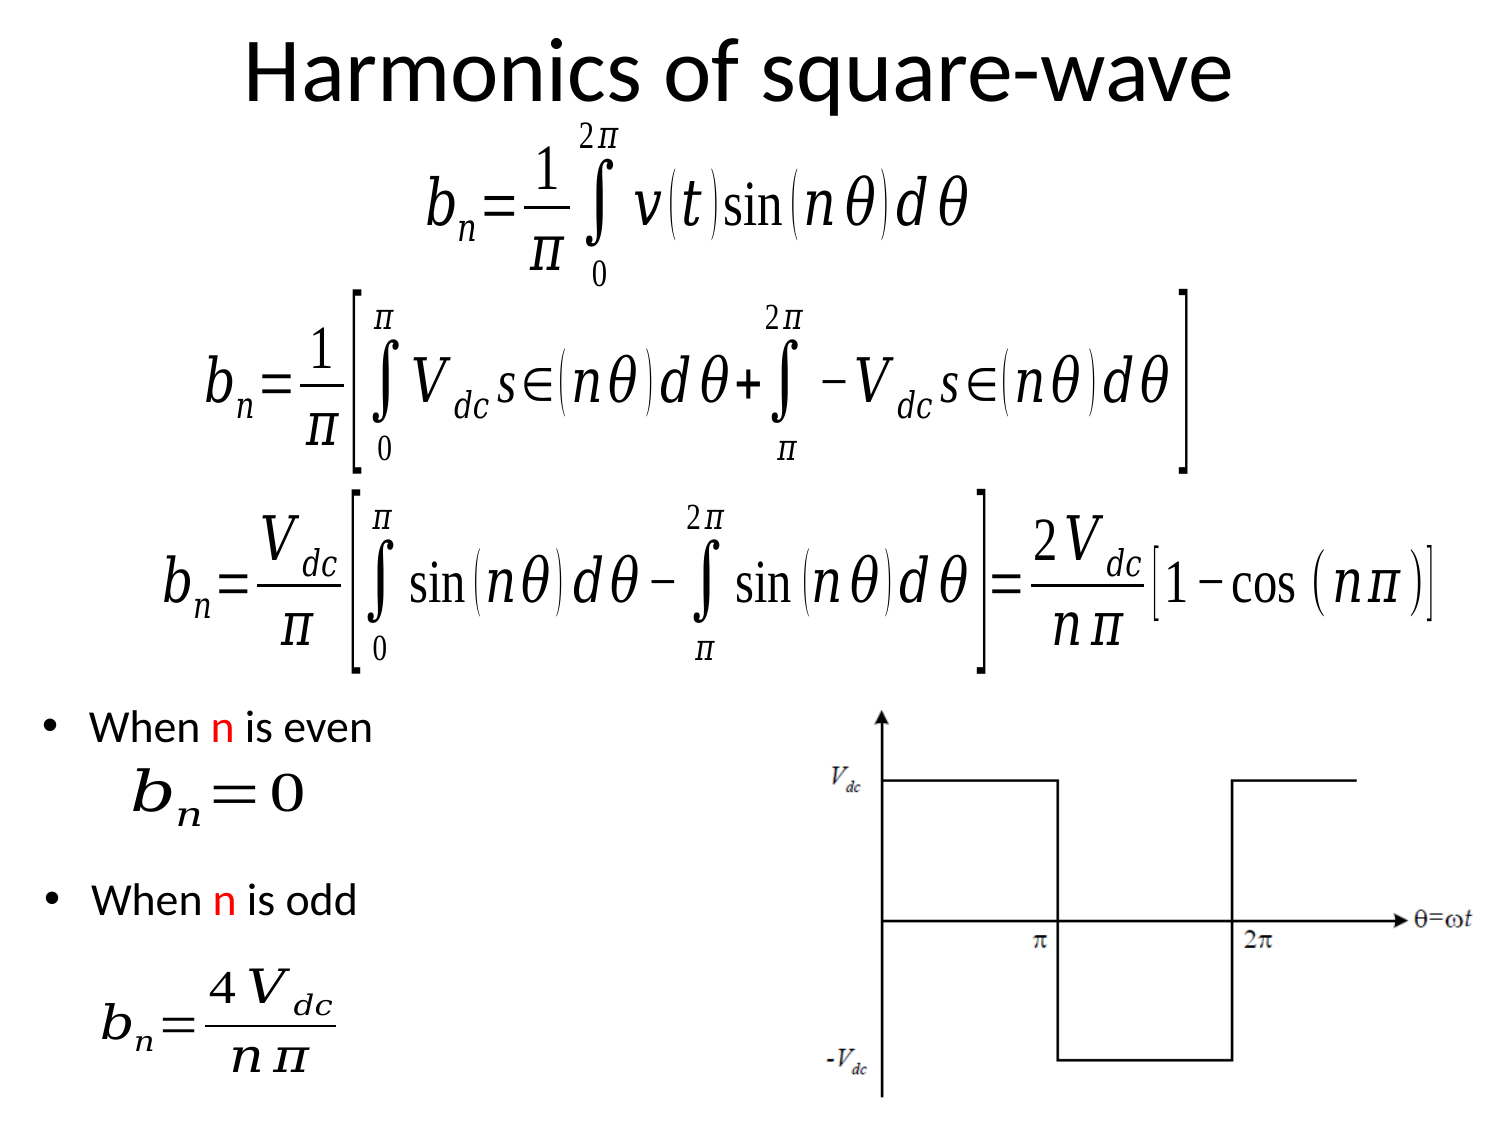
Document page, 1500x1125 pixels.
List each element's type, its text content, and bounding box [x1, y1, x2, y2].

text_box When n is odd [29, 862, 373, 933]
title Harmonics of square-wave [75, 0, 1425, 129]
text_box When n is even [27, 689, 389, 760]
picture [824, 699, 1488, 1100]
